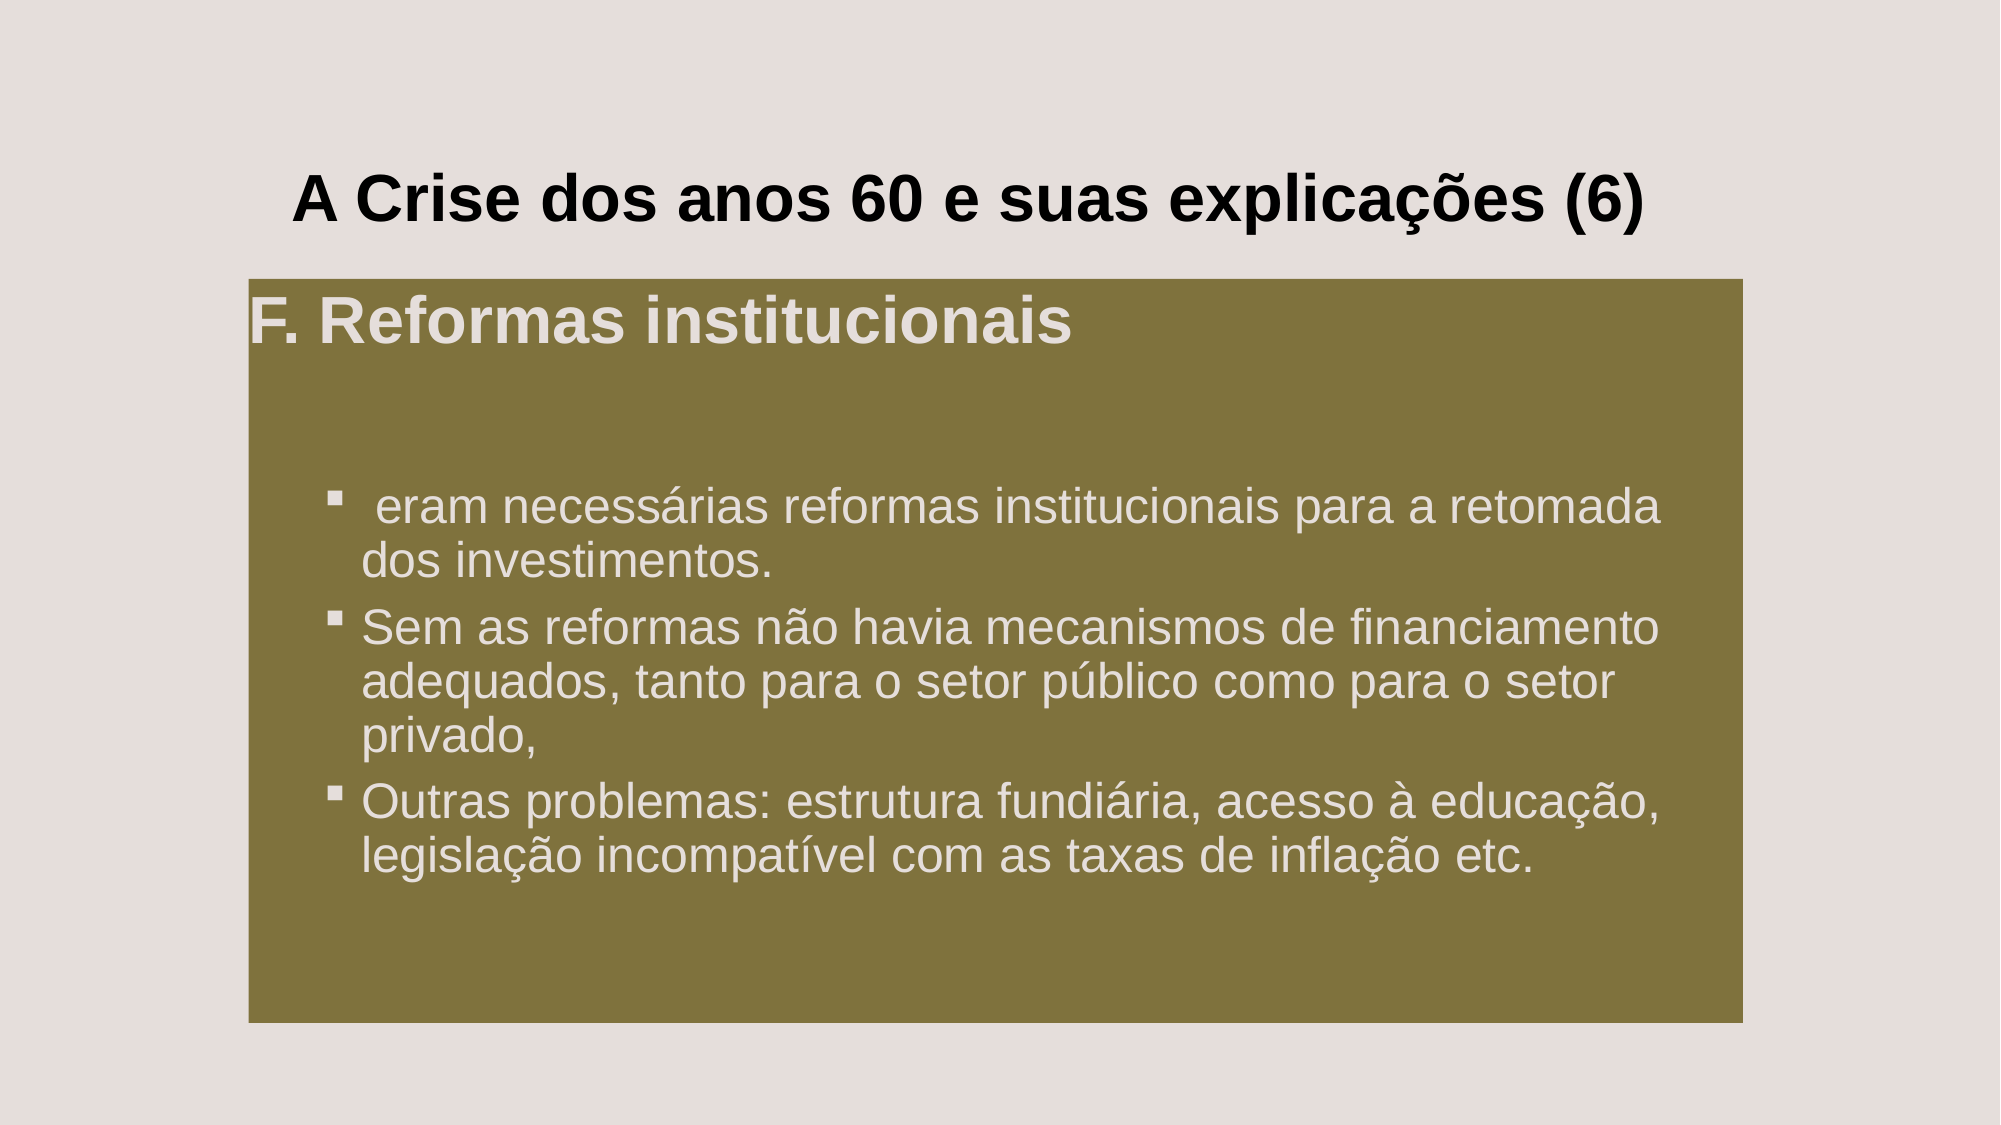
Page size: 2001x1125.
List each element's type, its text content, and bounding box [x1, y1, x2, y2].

title A Crise dos anos 60 e suas explicações (6) [290, 99, 1698, 244]
list F. Reformas institucionais eram necessárias reformas institucionais para a retomada dos investimentos. Sem as reformas não havia mecanismos de financiamento adequados, tanto para o setor público como para o setor privado, Outras problemas: estrutura fundiária, acesso à educação, legislação incompatível com as taxas de inflação etc. [248, 278, 1743, 1023]
